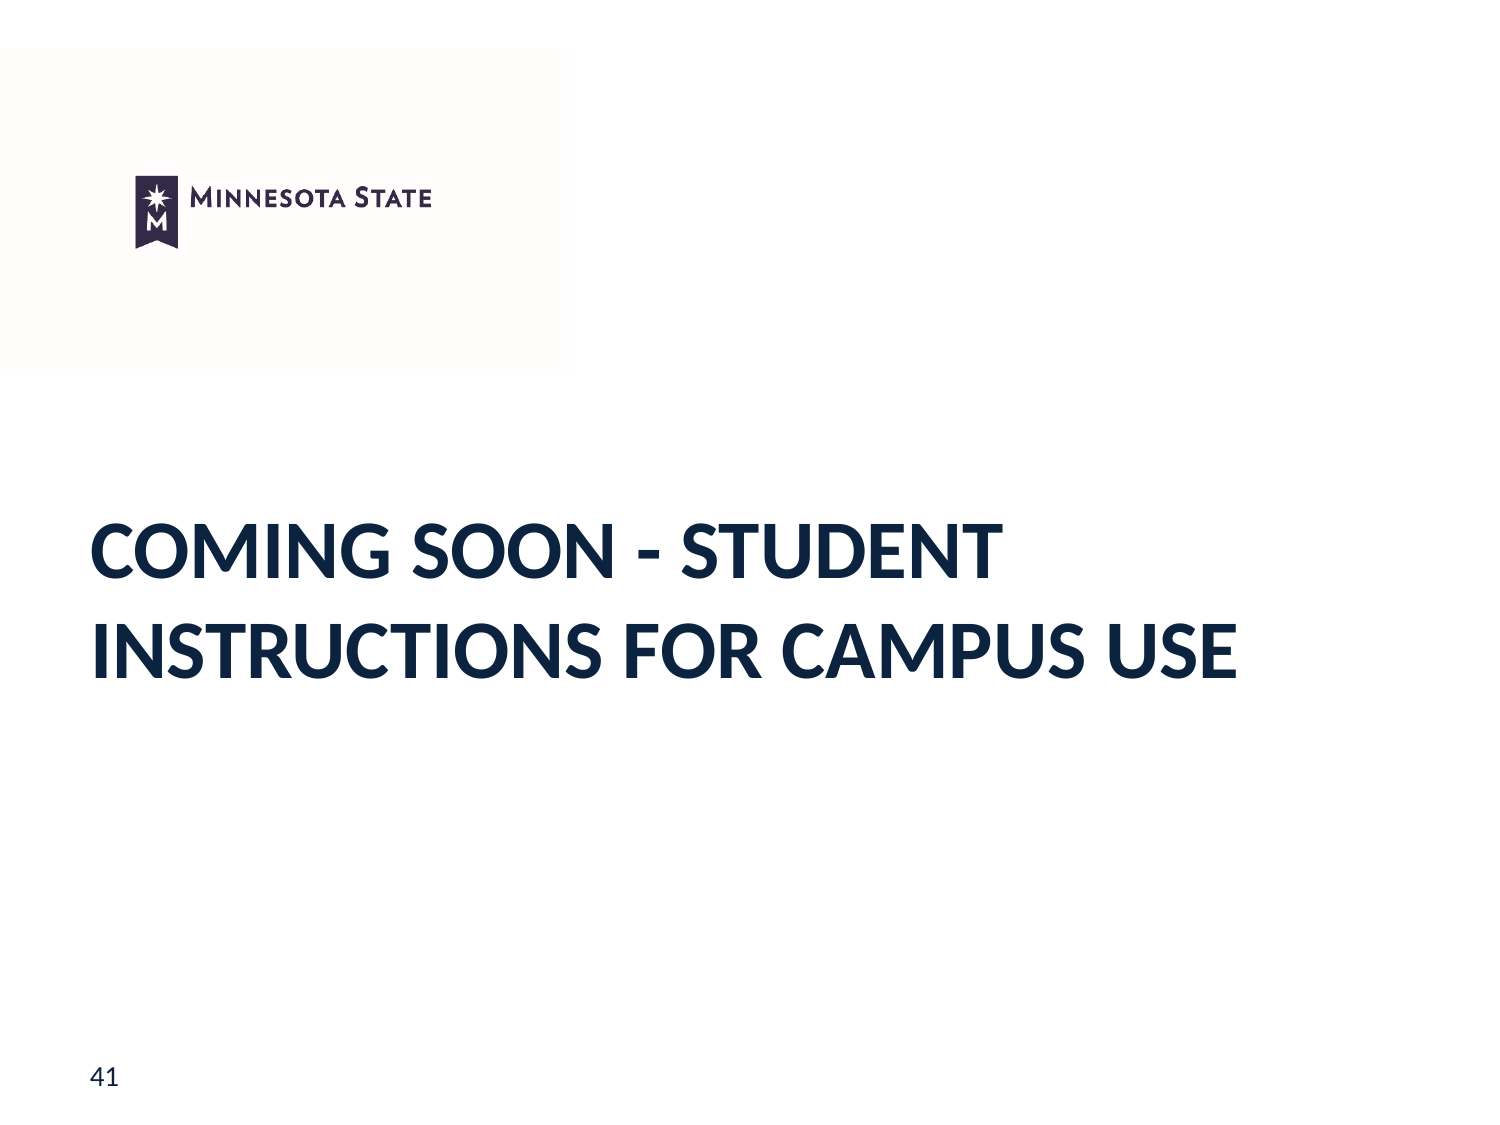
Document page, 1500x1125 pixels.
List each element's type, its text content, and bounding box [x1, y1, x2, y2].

picture [0, 50, 571, 375]
title Coming soon - Student instructions for campus use [75, 487, 1438, 725]
